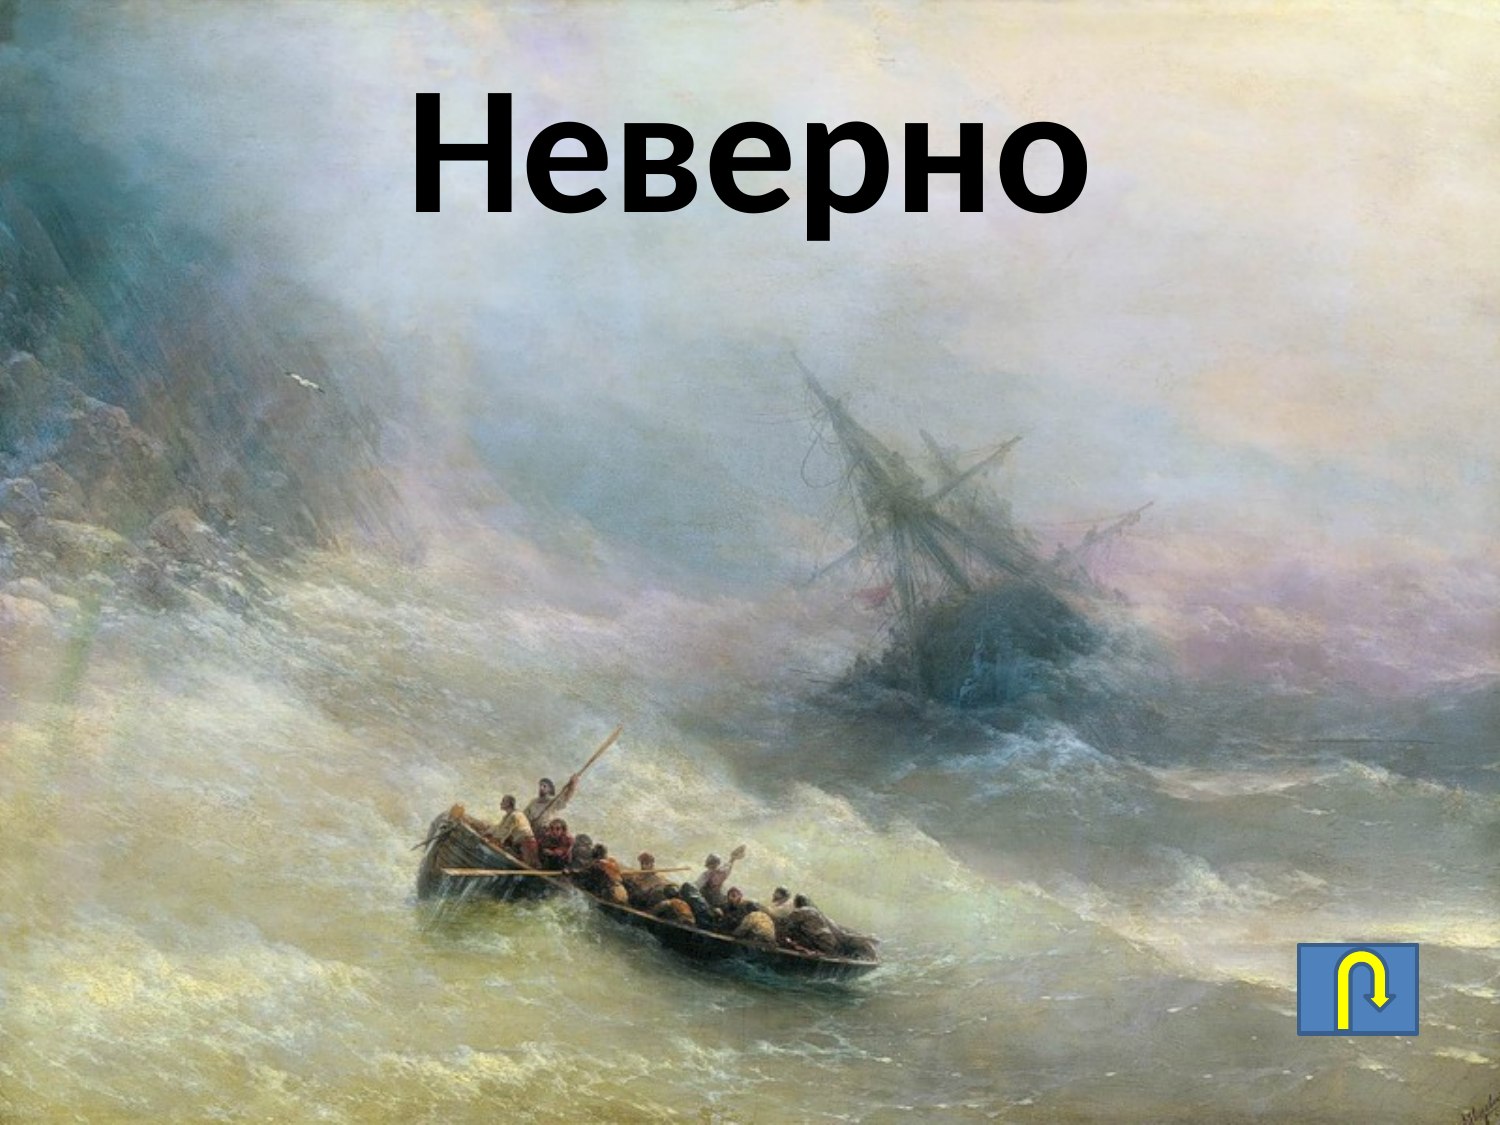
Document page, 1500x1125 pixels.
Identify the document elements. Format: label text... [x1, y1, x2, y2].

title Неверно [75, 45, 1425, 233]
picture [0, 0, 1500, 1125]
text_box [1333, 947, 1397, 1034]
text_box [1297, 943, 1419, 1036]
